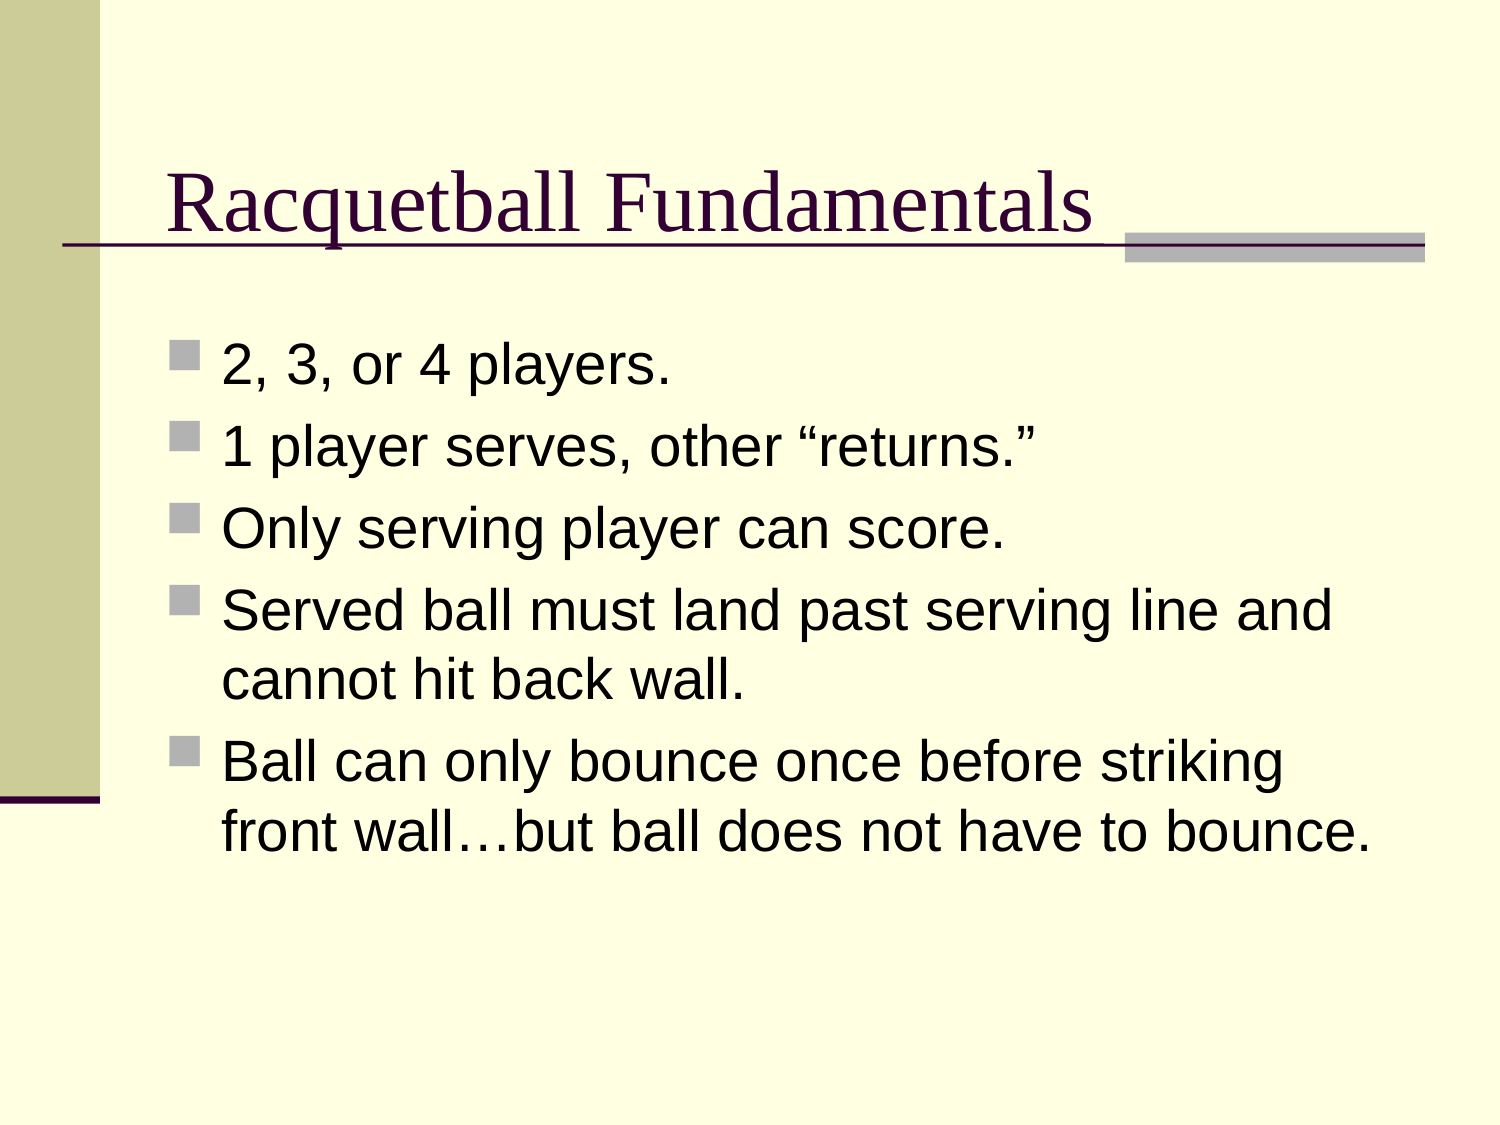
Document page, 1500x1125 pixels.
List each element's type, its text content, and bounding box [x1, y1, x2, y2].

title Racquetball Fundamentals [150, 102, 1425, 290]
list 2, 3, or 4 players. 1 player serves, other “returns.” Only serving player can score. Served ball must land past serving line and cannot hit back wall. Ball can only bounce once before striking front wall…but ball does not have to bounce. [150, 319, 1425, 1063]
